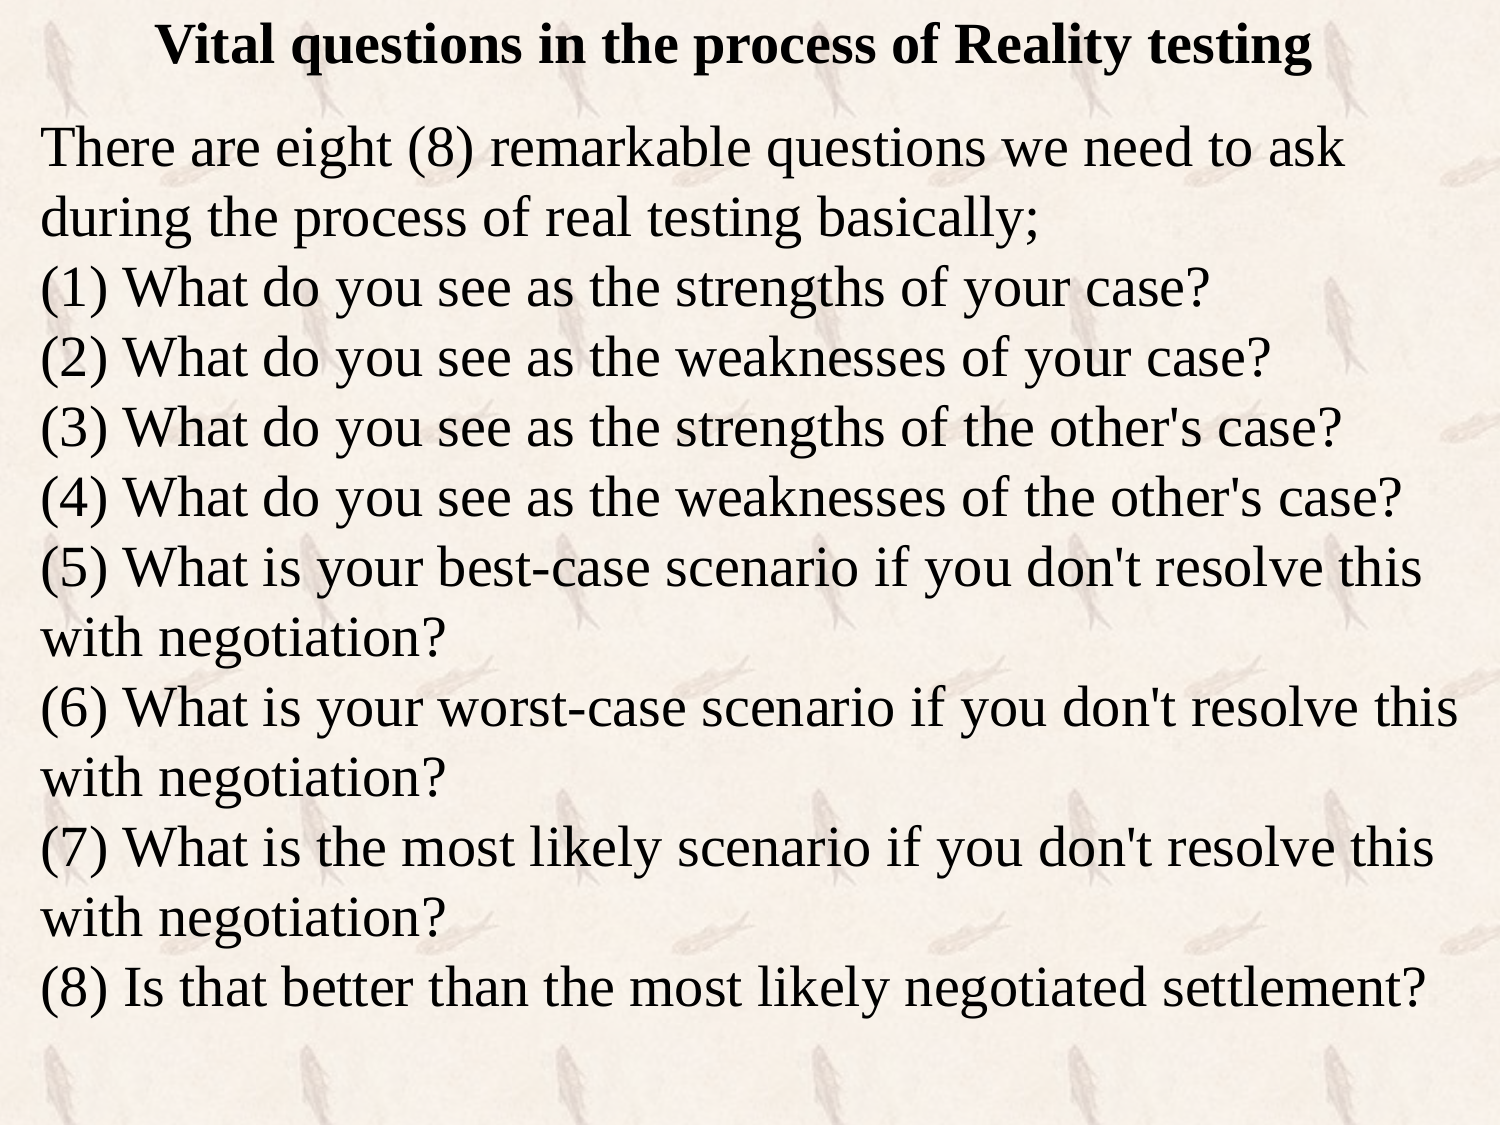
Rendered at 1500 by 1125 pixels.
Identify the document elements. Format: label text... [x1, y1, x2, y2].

title There are eight (8) remarkable questions we need to ask during the process of real testing basically; (1) What do you see as the strengths of your case? (2) What do you see as the weaknesses of your case? (3) What do you see as the strengths of the other's case? (4) What do you see as the weaknesses of the other's case? (5) What is your best-case scenario if you don't resolve this with negotiation? (6) What is your worst-case scenario if you don't resolve this with negotiation? (7) What is the most likely scenario if you don't resolve this with negotiation? (8) Is that better than the most likely negotiated settlement? [17, 90, 1483, 1106]
text_box Vital questions in the process of Reality testing [1, 3, 1467, 90]
